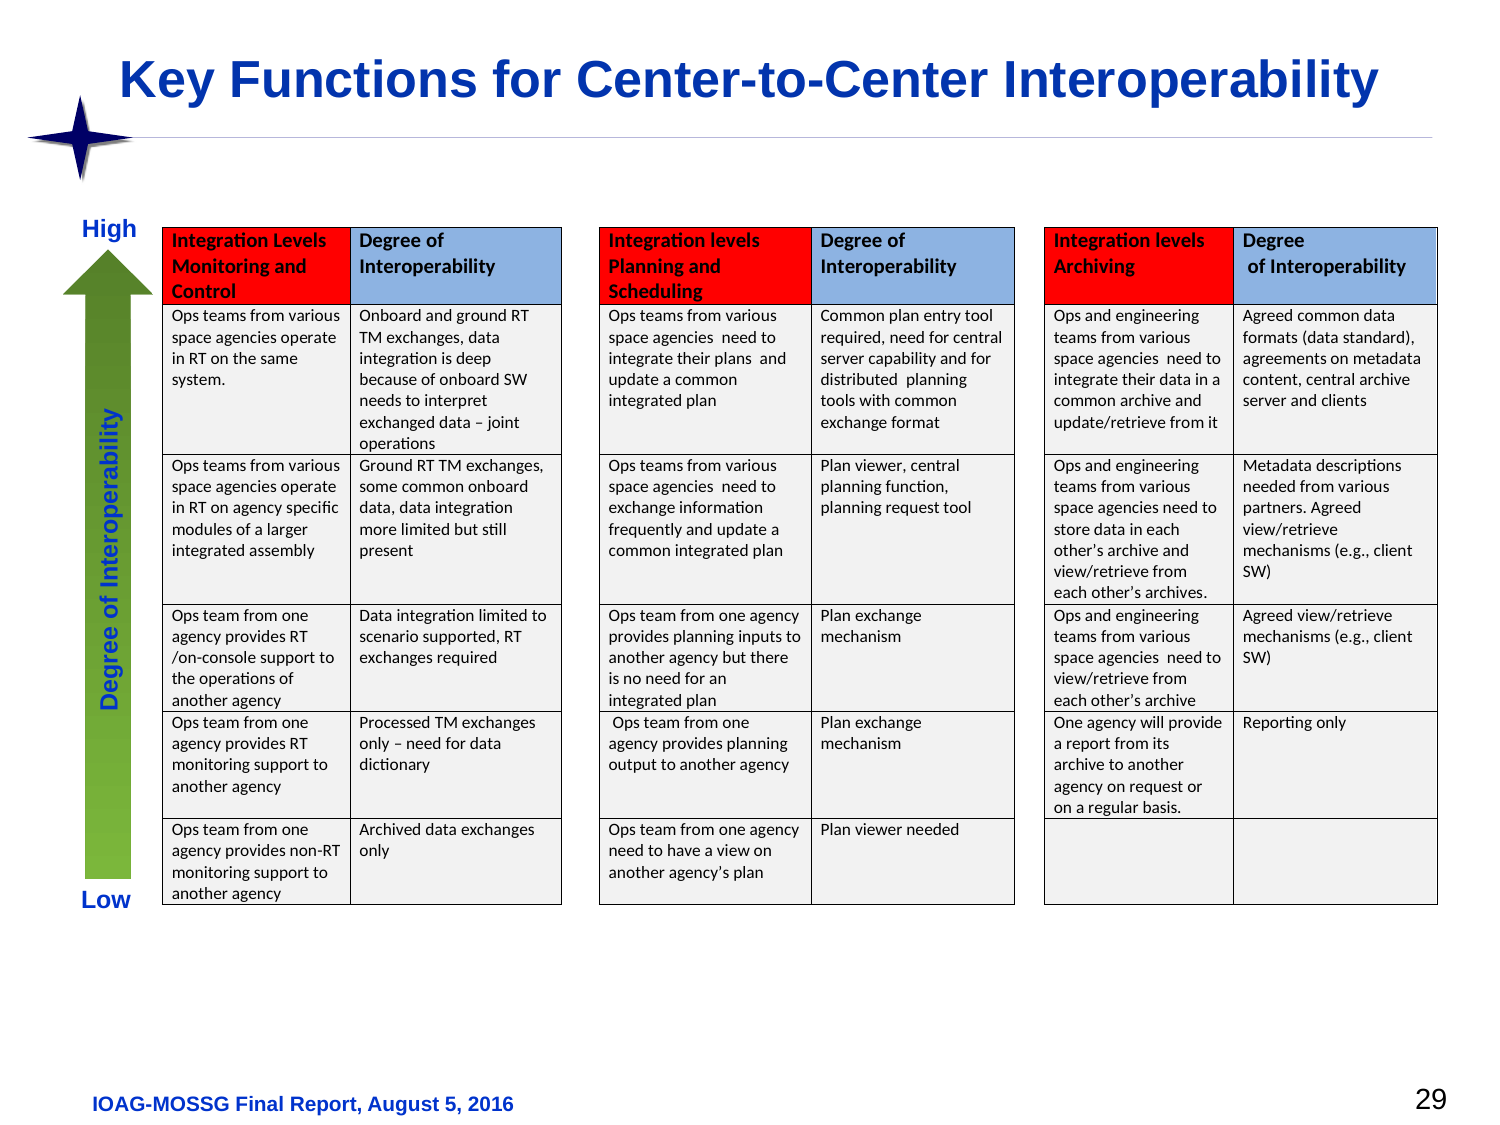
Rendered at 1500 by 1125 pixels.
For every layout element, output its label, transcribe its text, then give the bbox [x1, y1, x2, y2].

text_box Low [66, 876, 147, 921]
text_box High [67, 205, 167, 250]
text_box Degree of Interoperability [85, 326, 130, 793]
text_box [63, 250, 147, 876]
title Key Functions for Center-to-Center Interoperability [75, 45, 1425, 138]
slide_number 29 [1112, 1072, 1463, 1112]
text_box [152, 226, 1479, 950]
